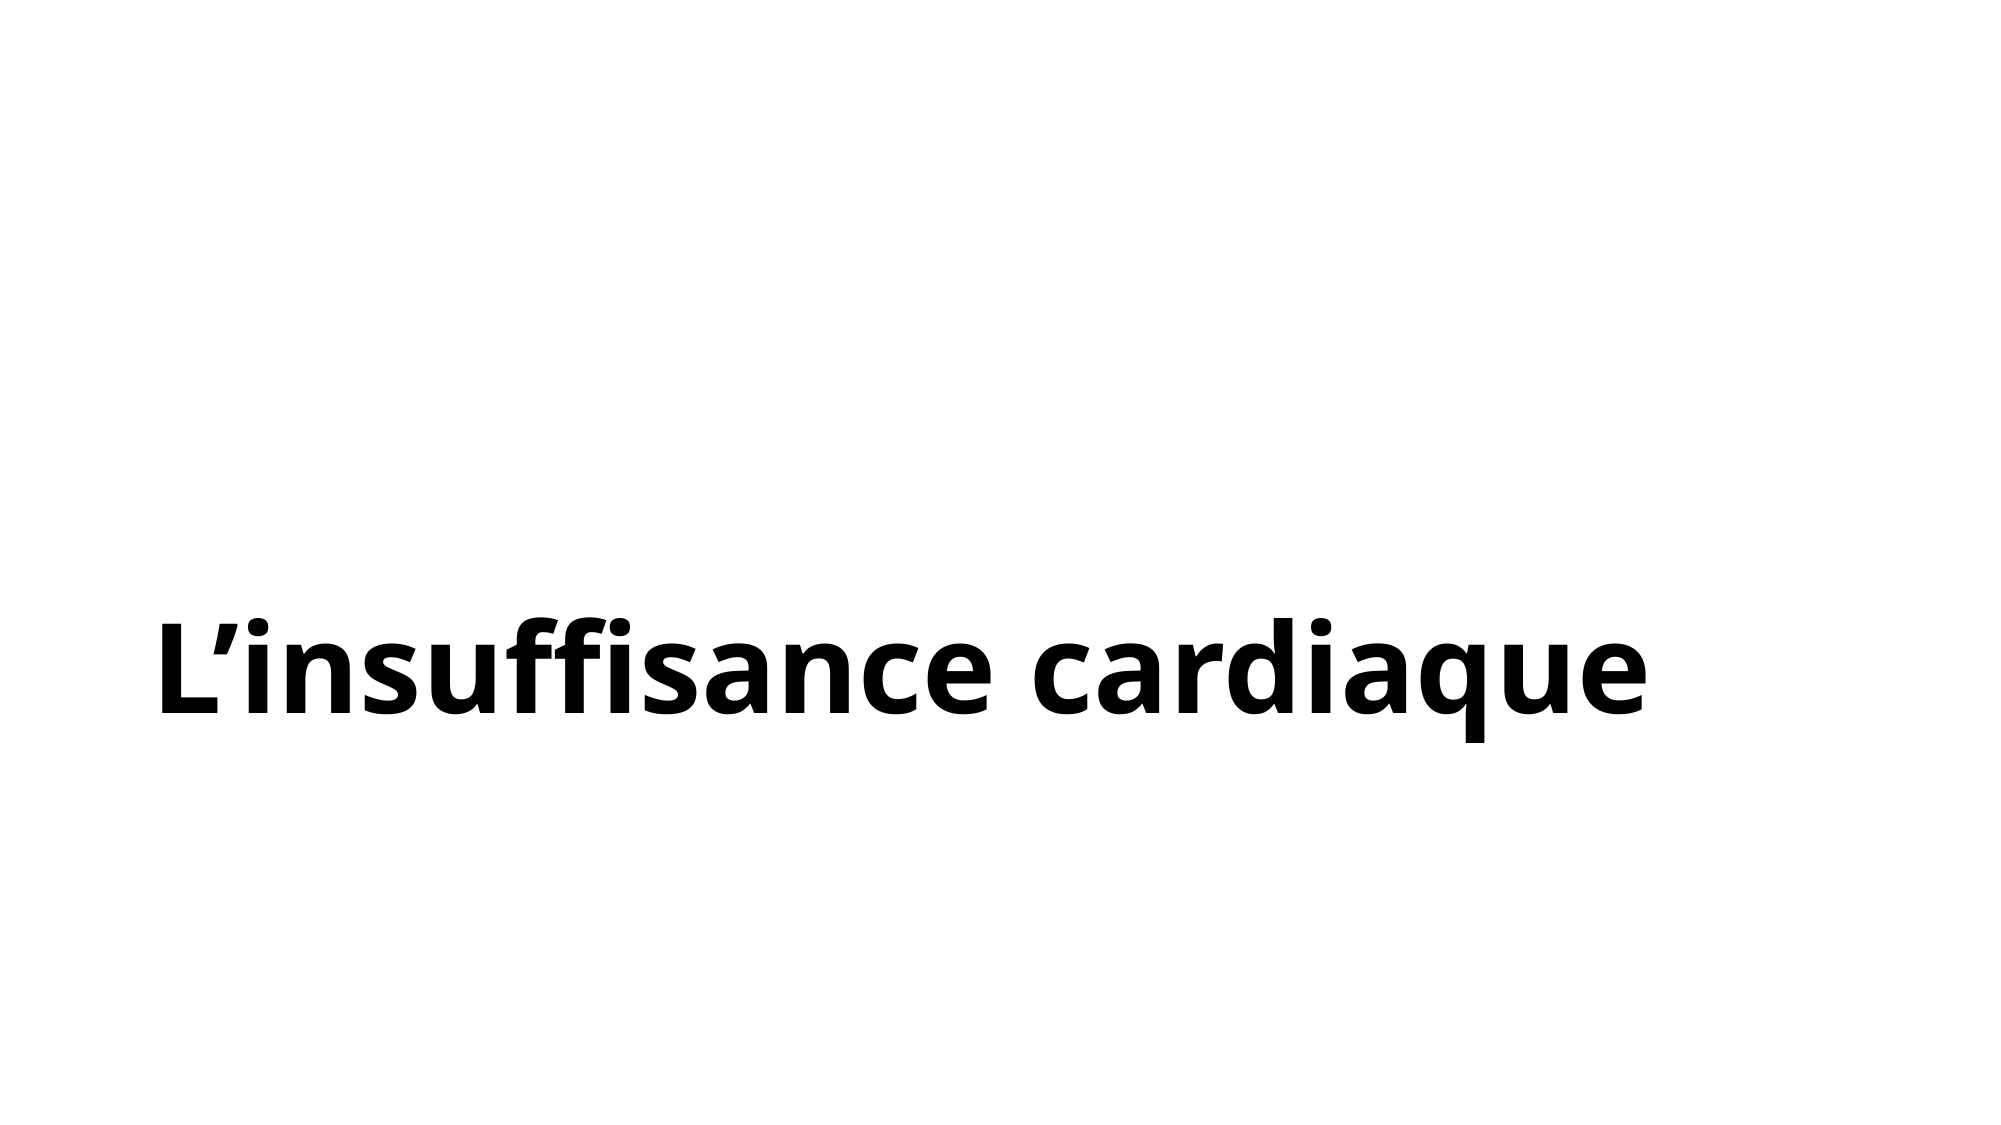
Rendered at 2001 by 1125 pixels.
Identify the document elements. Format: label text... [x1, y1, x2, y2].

title L’insuffisance cardiaque [136, 280, 1862, 749]
